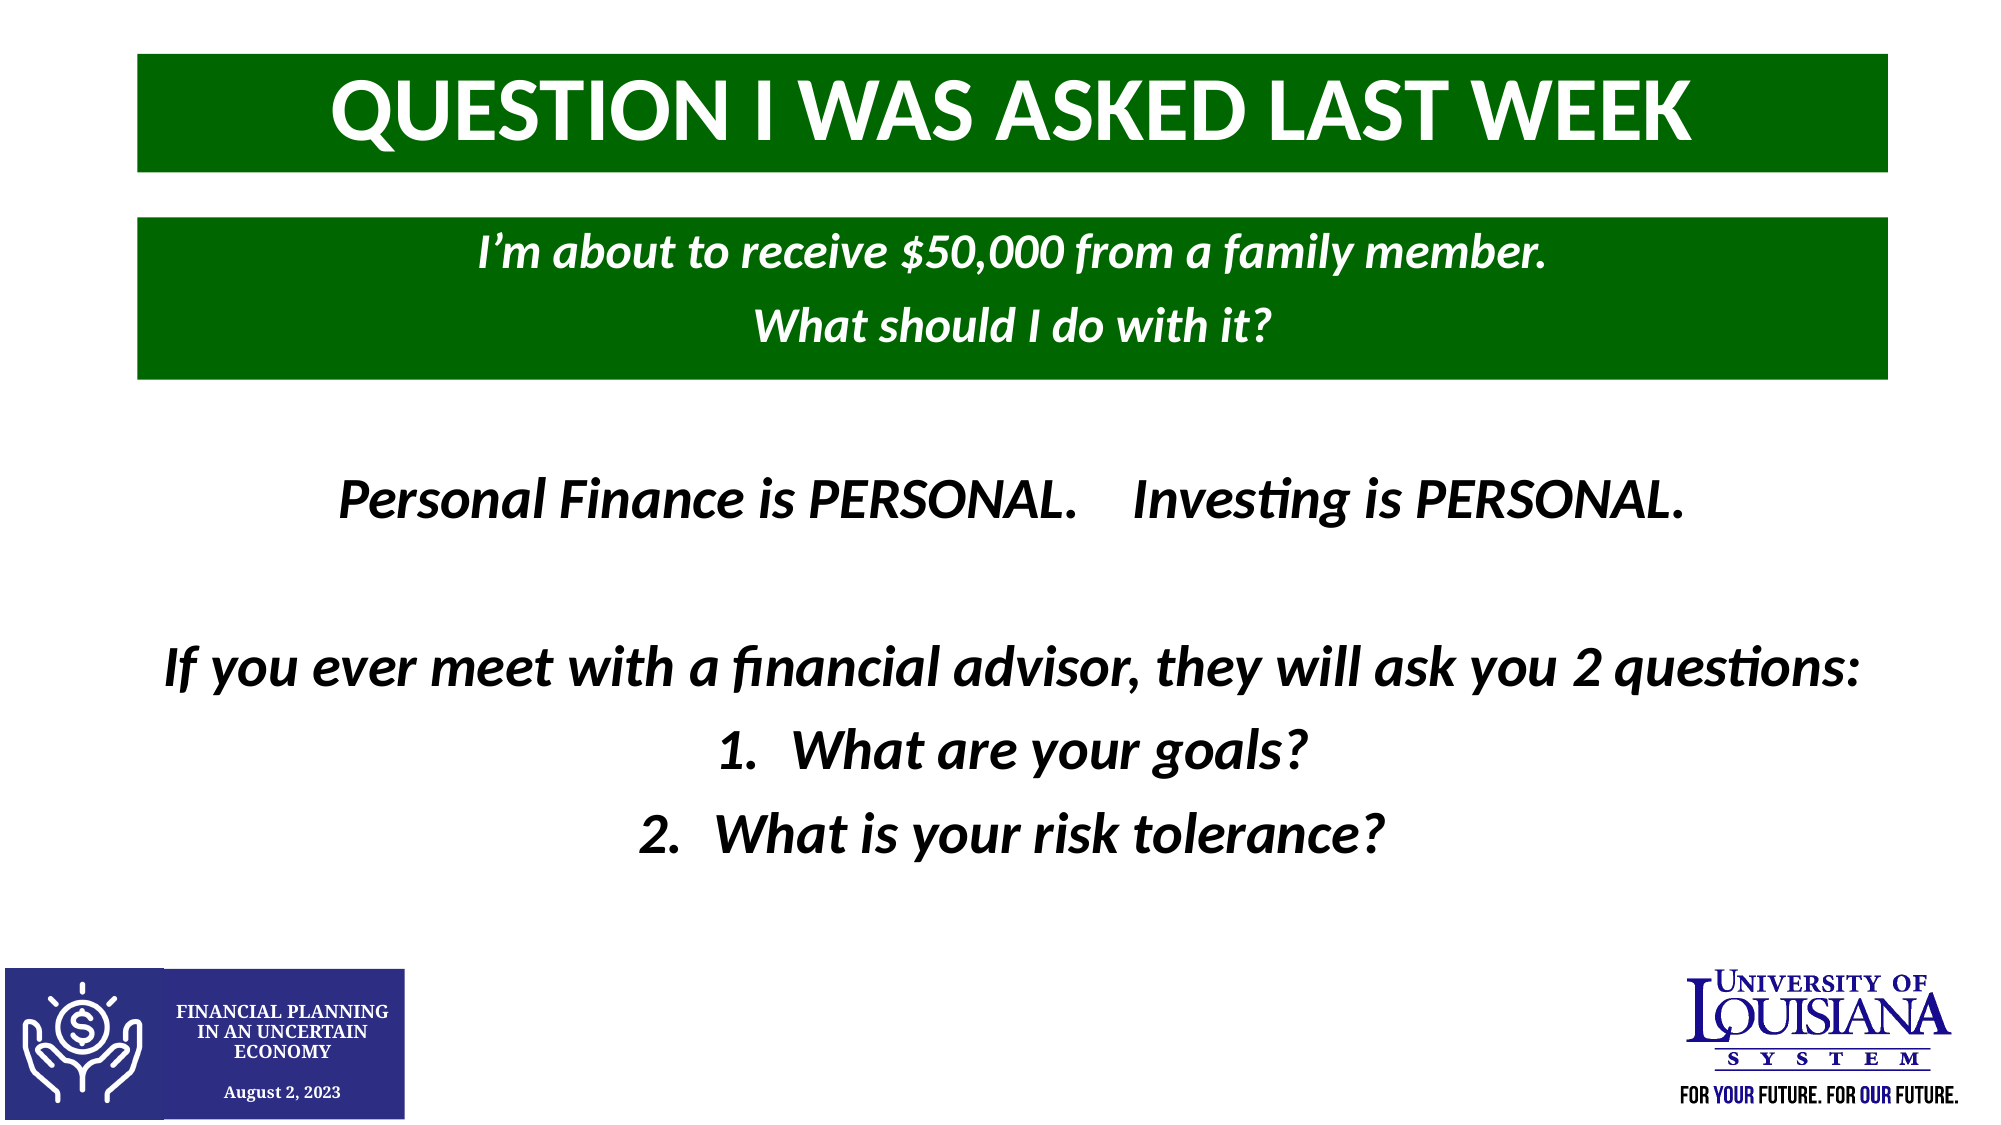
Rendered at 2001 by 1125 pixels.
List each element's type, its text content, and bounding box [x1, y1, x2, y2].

picture [1655, 956, 1983, 1120]
text_box Personal Finance is PERSONAL. Investing is PERSONAL. If you ever meet with a financial advisor, they will ask you 2 questions: What are your goals? What is your risk tolerance? [137, 380, 1888, 800]
text_box Question I Was Asked Last Week [137, 53, 1888, 173]
text_box I’m about to receive $50,000 from a family member. What should I do with it? [137, 217, 1888, 380]
picture [5, 968, 161, 1120]
